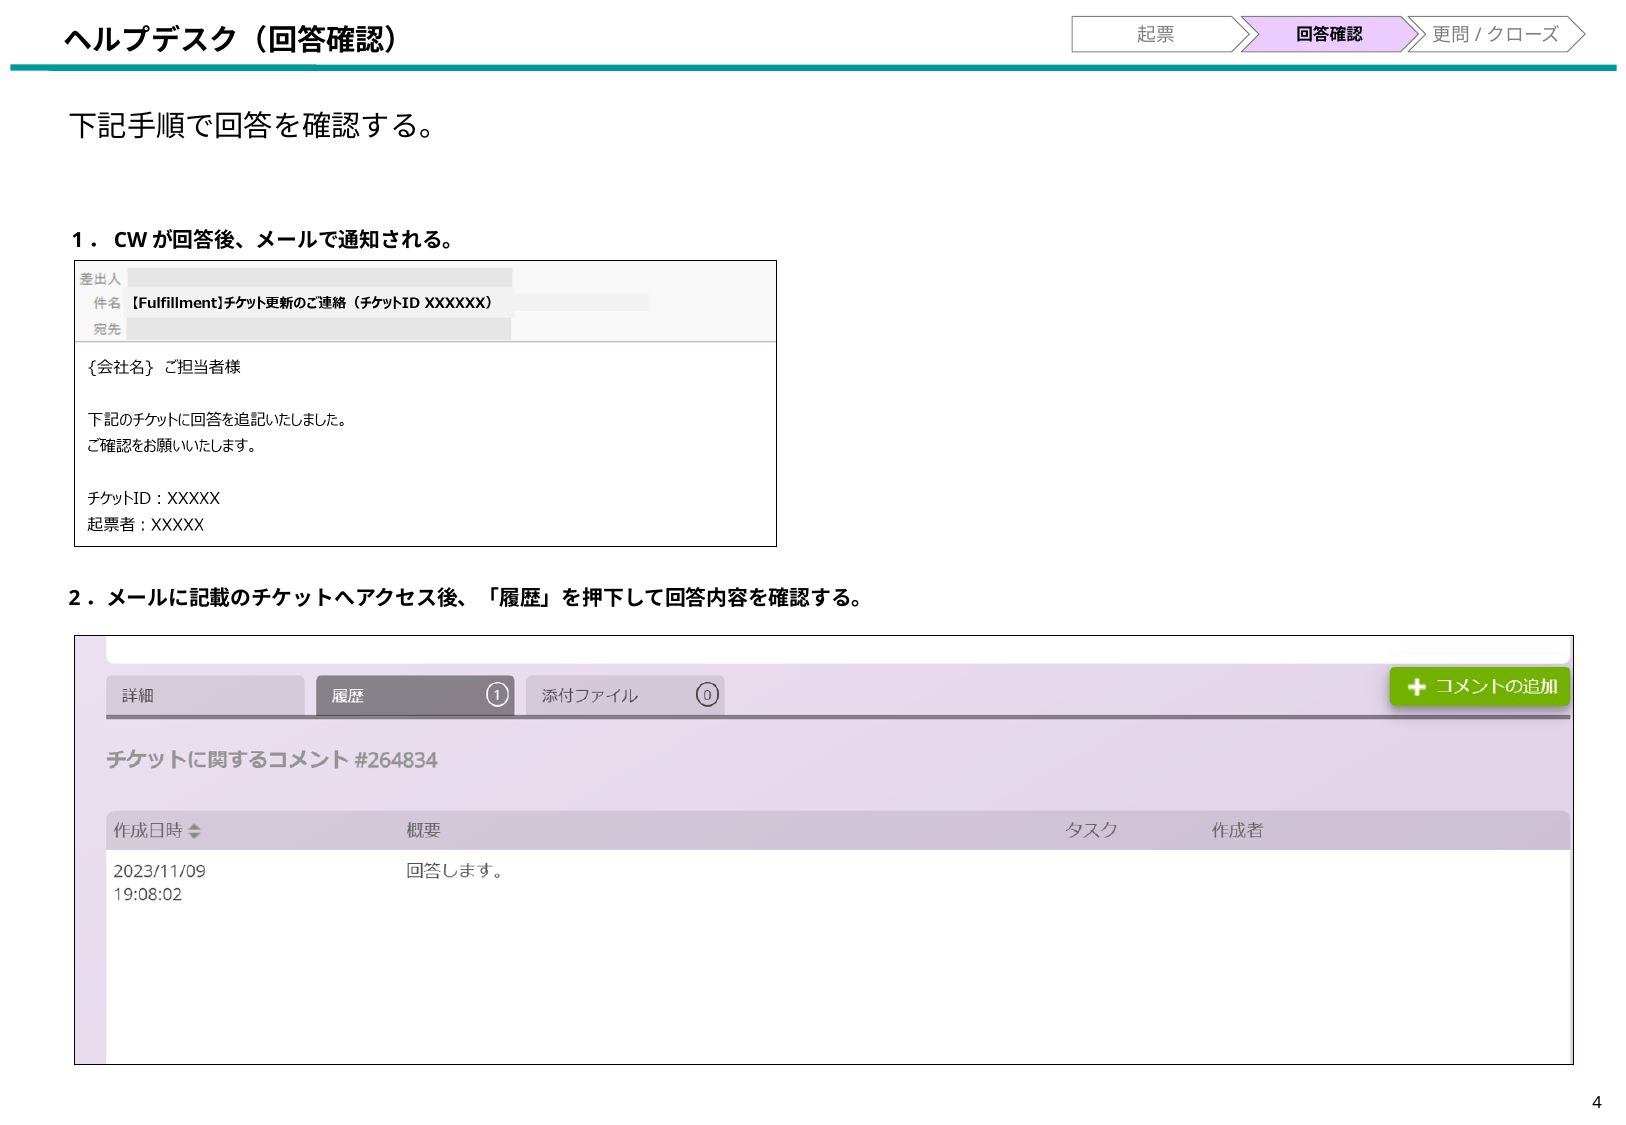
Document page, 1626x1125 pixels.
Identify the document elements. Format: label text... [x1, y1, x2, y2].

text_box 2．メールに記載のチケットへアクセス後、「履歴」を押下して回答内容を確認する。 [56, 567, 803, 627]
picture [74, 635, 1574, 1065]
picture [74, 260, 777, 548]
text_box 1．CWが回答後、メールで通知される。 [59, 209, 495, 269]
title ヘルプデスク（回答確認） [51, 10, 1574, 67]
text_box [1072, 16, 1586, 52]
list 下記手順で回答を確認する。 [56, 100, 1611, 172]
slide_number 4 [1561, 1088, 1617, 1118]
